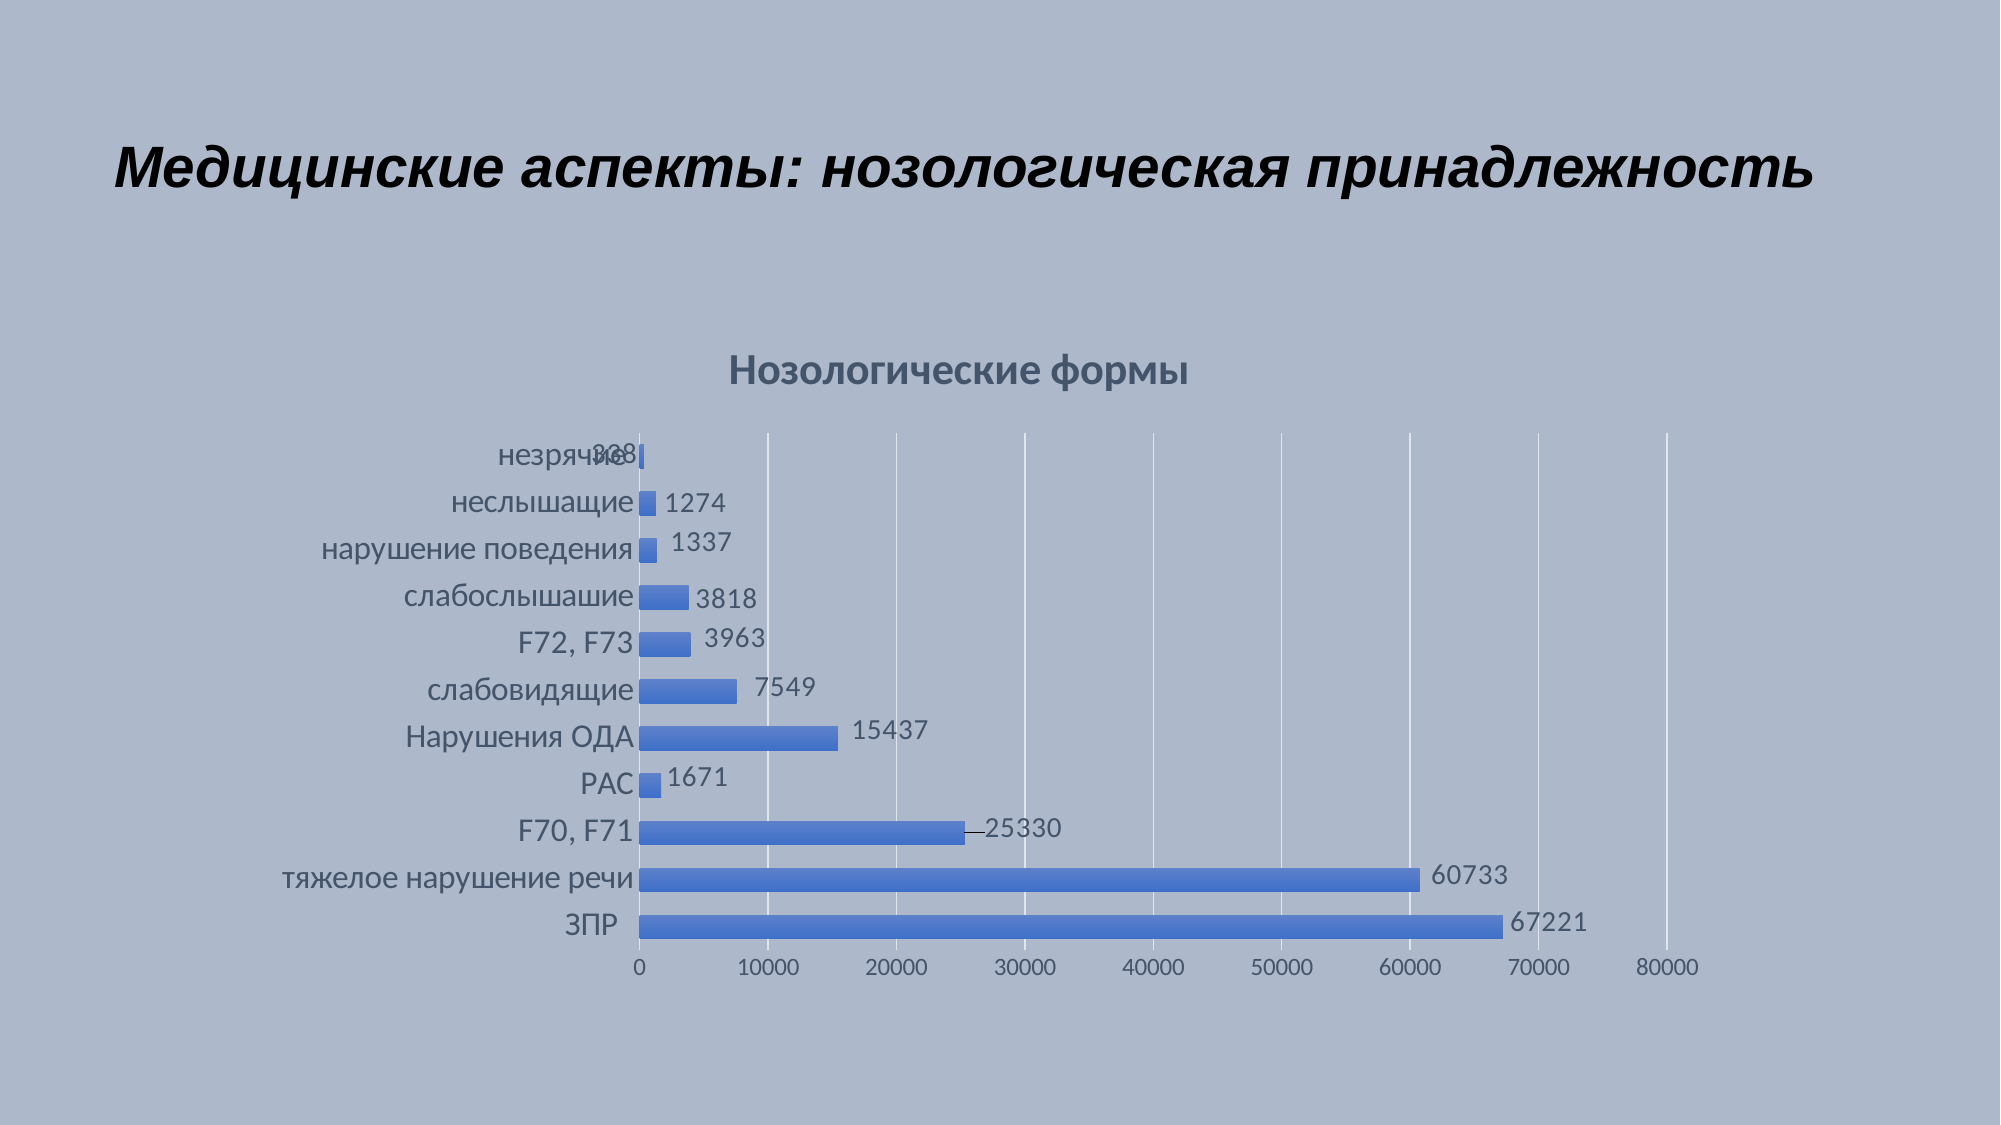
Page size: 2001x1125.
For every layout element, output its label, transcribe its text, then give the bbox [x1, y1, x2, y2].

chart [137, 316, 1782, 1034]
title Медицинские аспекты: нозологическая принадлежность [99, 59, 1863, 278]
